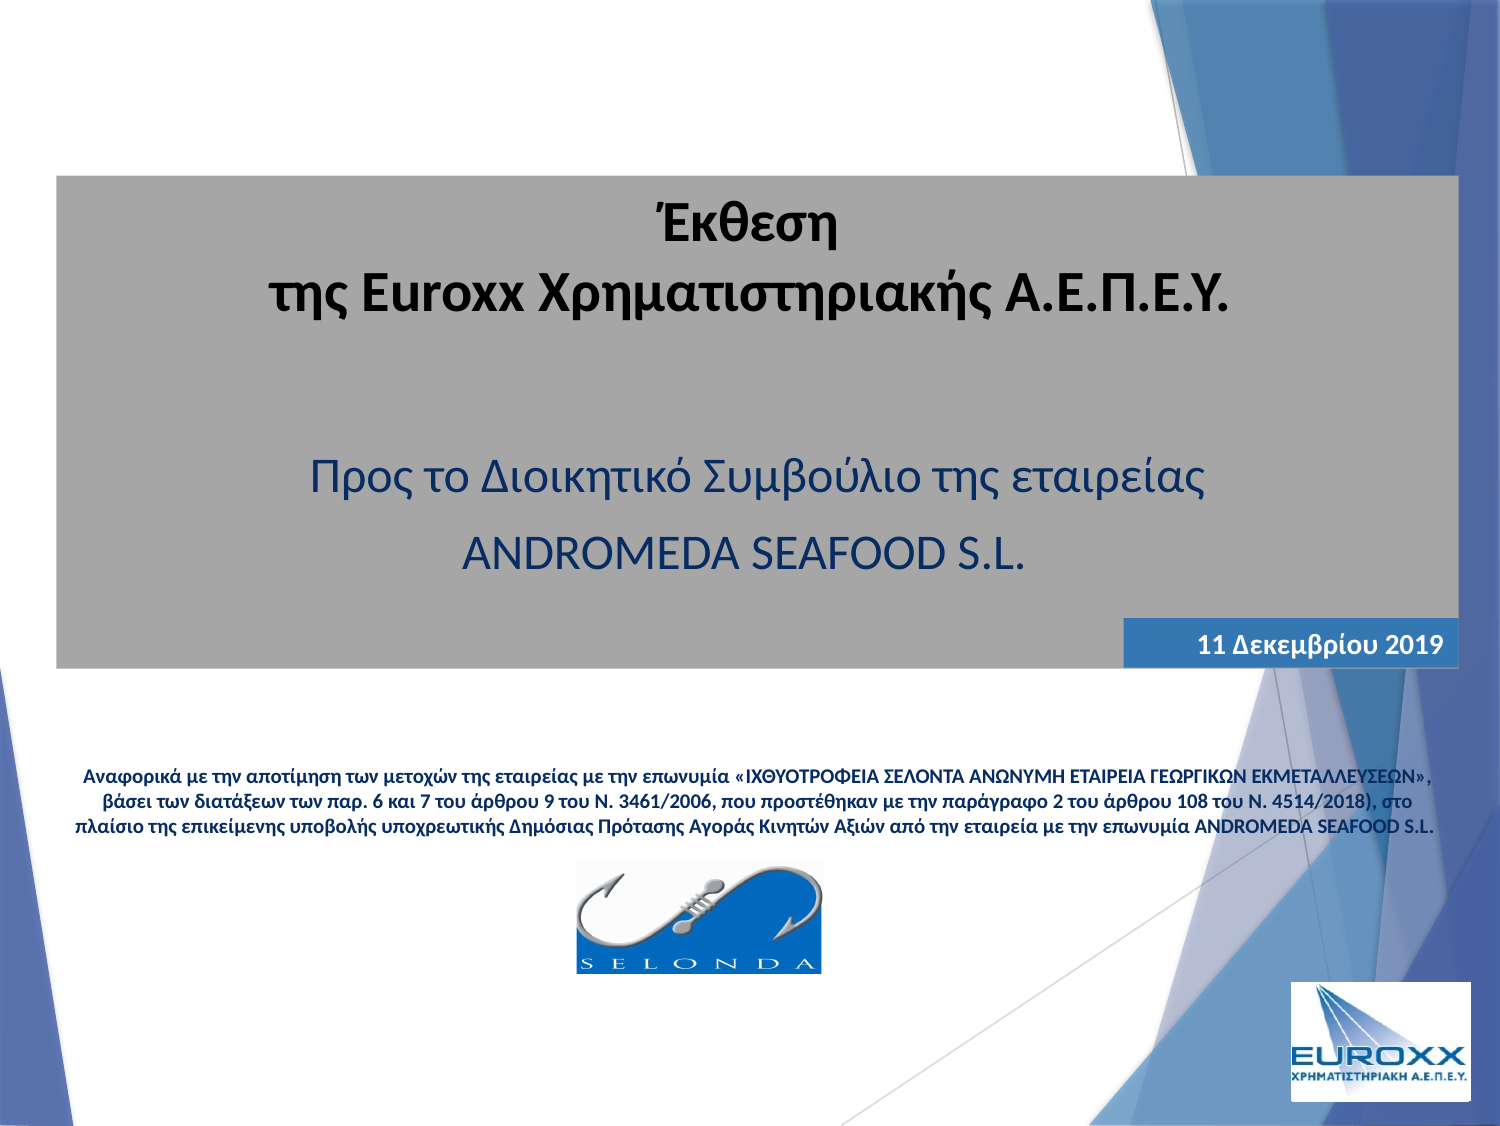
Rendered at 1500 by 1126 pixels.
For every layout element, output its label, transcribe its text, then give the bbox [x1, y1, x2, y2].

text_box 11 Δεκεμβρίου 2019 [1123, 618, 1459, 668]
text_box Έκθεση της Euroxx Χρηματιστηριακής Α.Ε.Π.Ε.Υ. Προς το Διοικητικό Συμβούλιο της εταιρείας ANDROMEDA SEAFOOD S.L. Αναφορικά με την αποτίμηση των μετοχών της εταιρείας με την επωνυμία «ΙΧΘΥΟΤΡΟΦΕΙΑ ΣΕΛΟΝΤΑ ΑΝΩΝΥΜΗ ΕΤΑΙΡΕΙΑ ΓΕΩΡΓΙΚΩΝ ΕΚΜΕΤΑΛΛΕΥΣΕΩΝ», βάσει των διατάξεων των παρ. 6 και 7 του άρθρου 9 του Ν. 3461/2006, που προστέθηκαν με την παράγραφο 2 του άρθρου 108 του Ν. 4514/2018), στο πλαίσιο της επικείμενης υποβολής υποχρεωτικής Δημόσιας Πρότασης Αγοράς Κινητών Αξιών από την εταιρεία με την επωνυμία ANDROMEDA SEAFOOD S.L. [56, 175, 1459, 669]
picture [575, 861, 825, 974]
picture [1291, 982, 1471, 1103]
